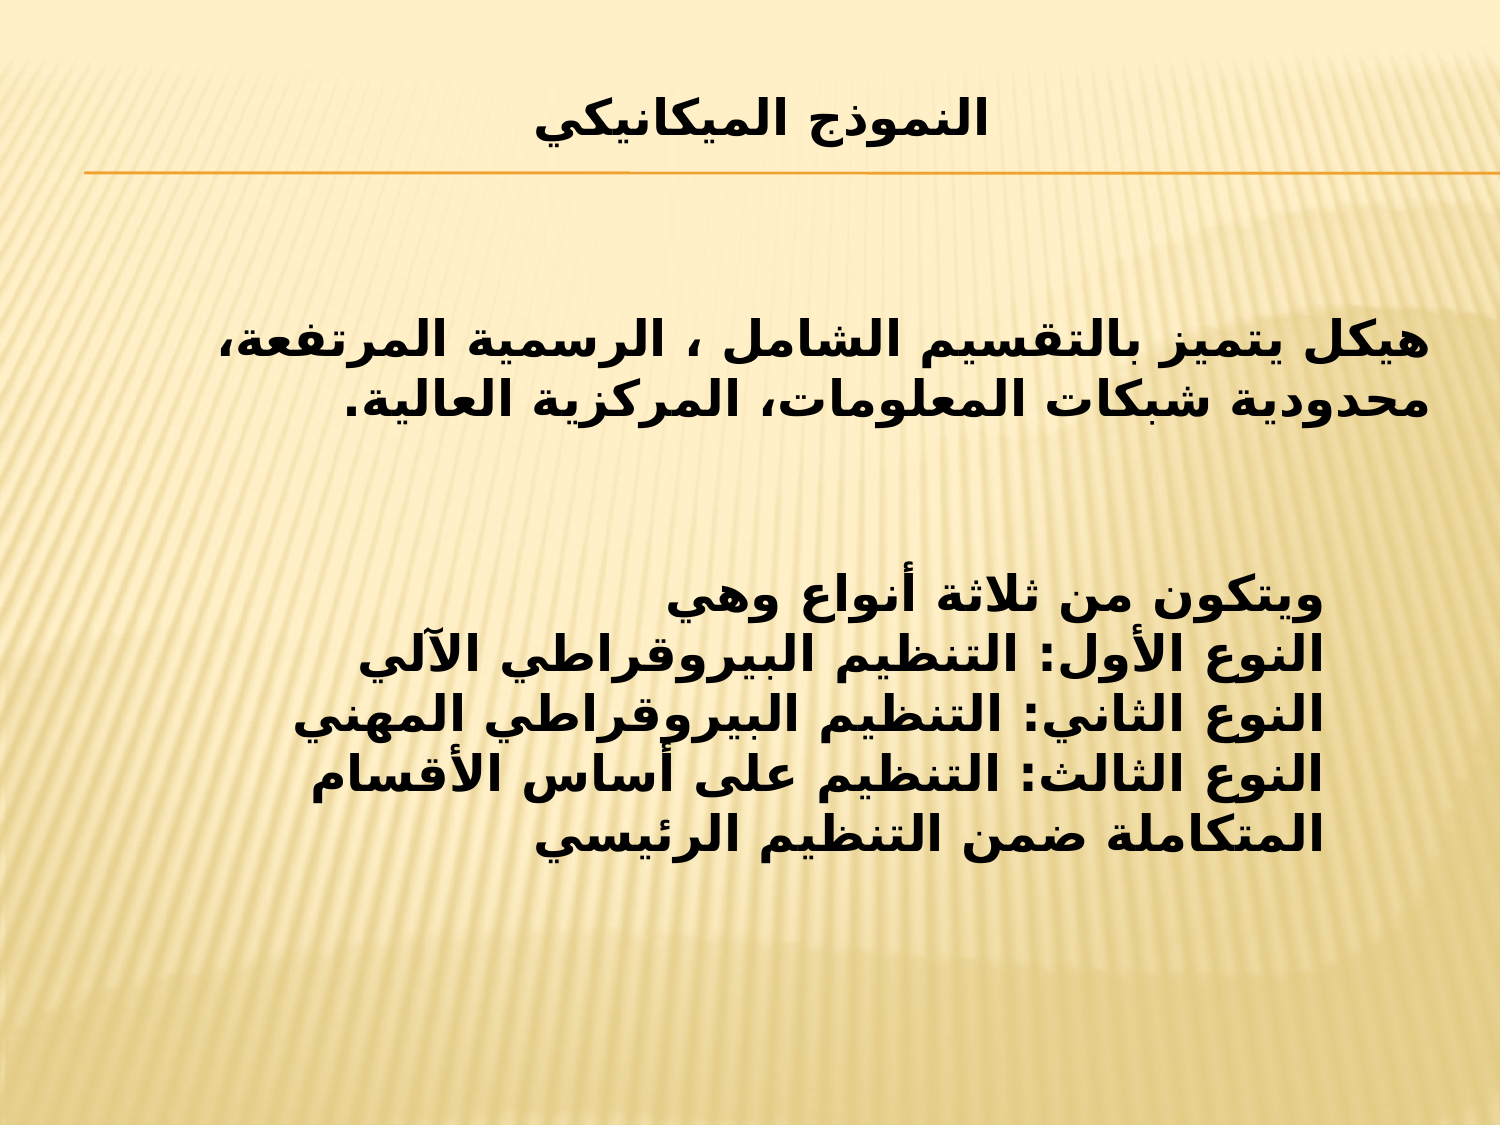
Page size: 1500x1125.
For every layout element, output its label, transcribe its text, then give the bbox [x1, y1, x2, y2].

title النموذج الميكانيكي [49, 14, 1475, 210]
text_box هيكل يتميز بالتقسيم الشامل ، الرسمية المرتفعة، محدودية شبكات المعلومات، المركزية العالية. [112, 298, 1447, 487]
subtitle ويتكون من ثلاثة أنواع وهي النوع الأول: التنظيم البيروقراطي الآلي النوع الثاني: التنظيم البيروقراطي المهني النوع الثالث: التنظيم على أساس الأقسام المتكاملة ضمن التنظيم الرئيسي [88, 377, 1341, 1038]
